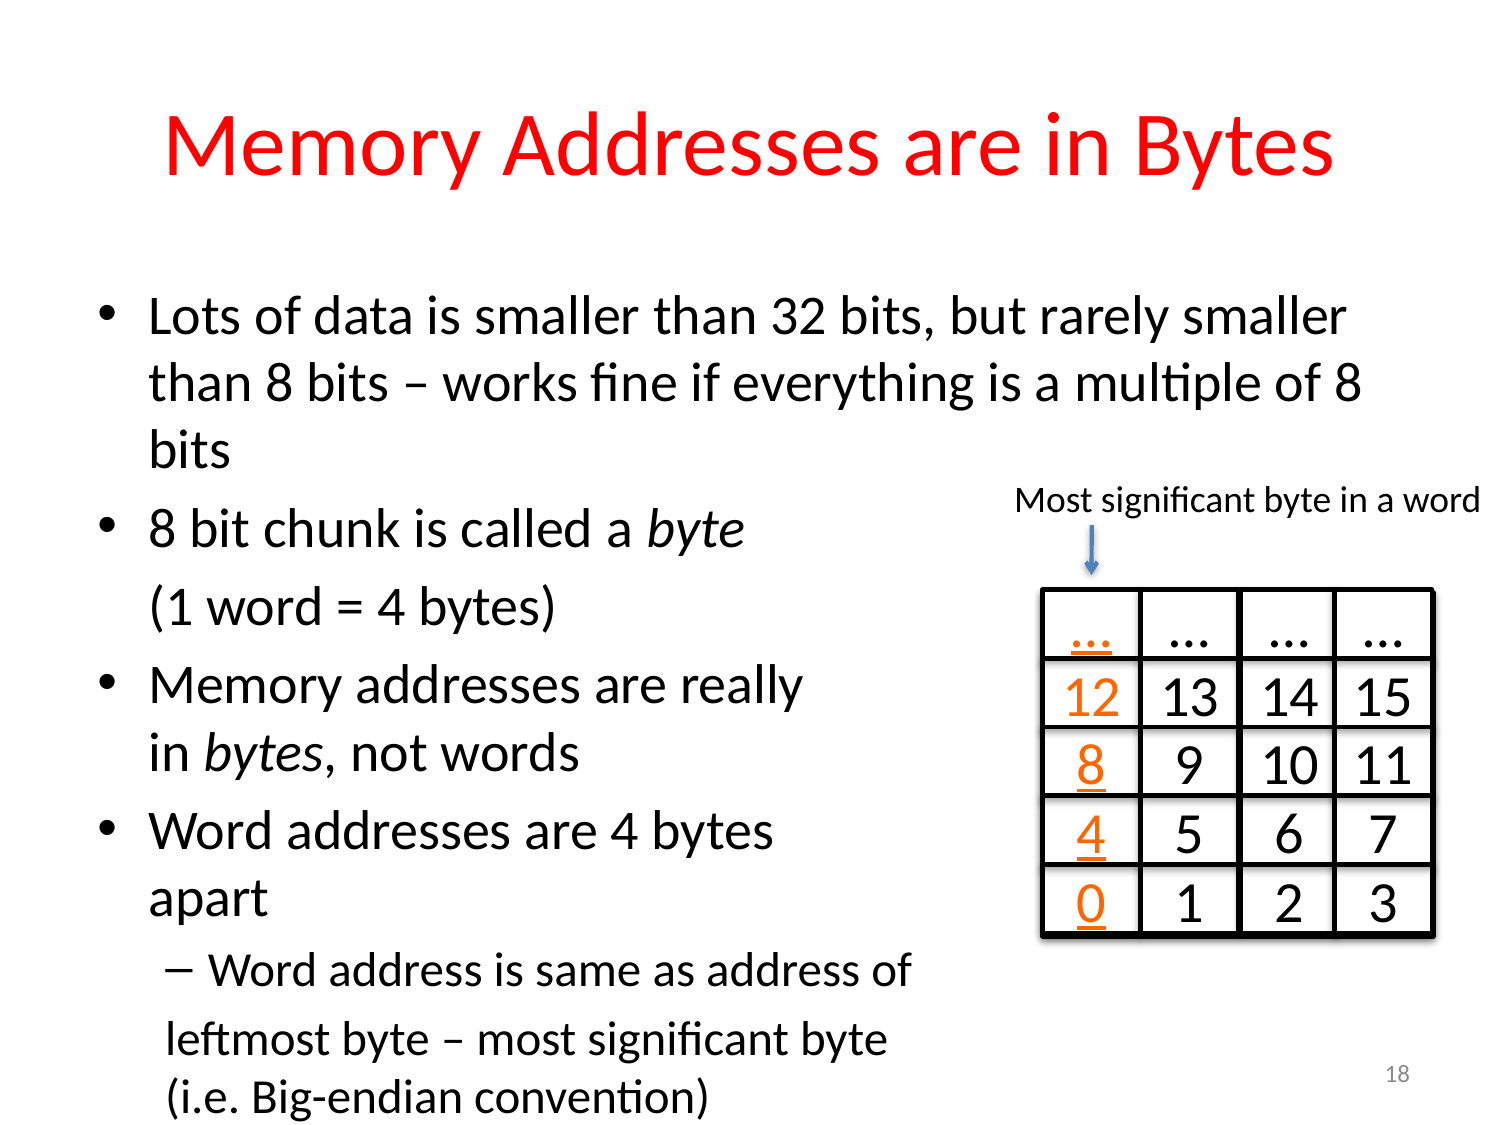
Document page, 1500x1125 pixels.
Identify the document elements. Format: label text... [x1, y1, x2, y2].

title Memory Addresses are in Bytes [75, 45, 1425, 233]
text_box Most significant byte in a word [999, 467, 1497, 528]
slide_number 18 [1074, 1042, 1425, 1103]
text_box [1042, 589, 1433, 934]
list Lots of data is smaller than 32 bits, but rarely smaller than 8 bits – works fine if everything is a multiple of 8 bits 8 bit chunk is called a byte (1 word = 4 bytes) Memory addresses are really in bytes, not words Word addresses are 4 bytes apart Word address is same as address of leftmost byte – most significant byte (i.e. Big-endian convention) [82, 270, 1433, 1125]
